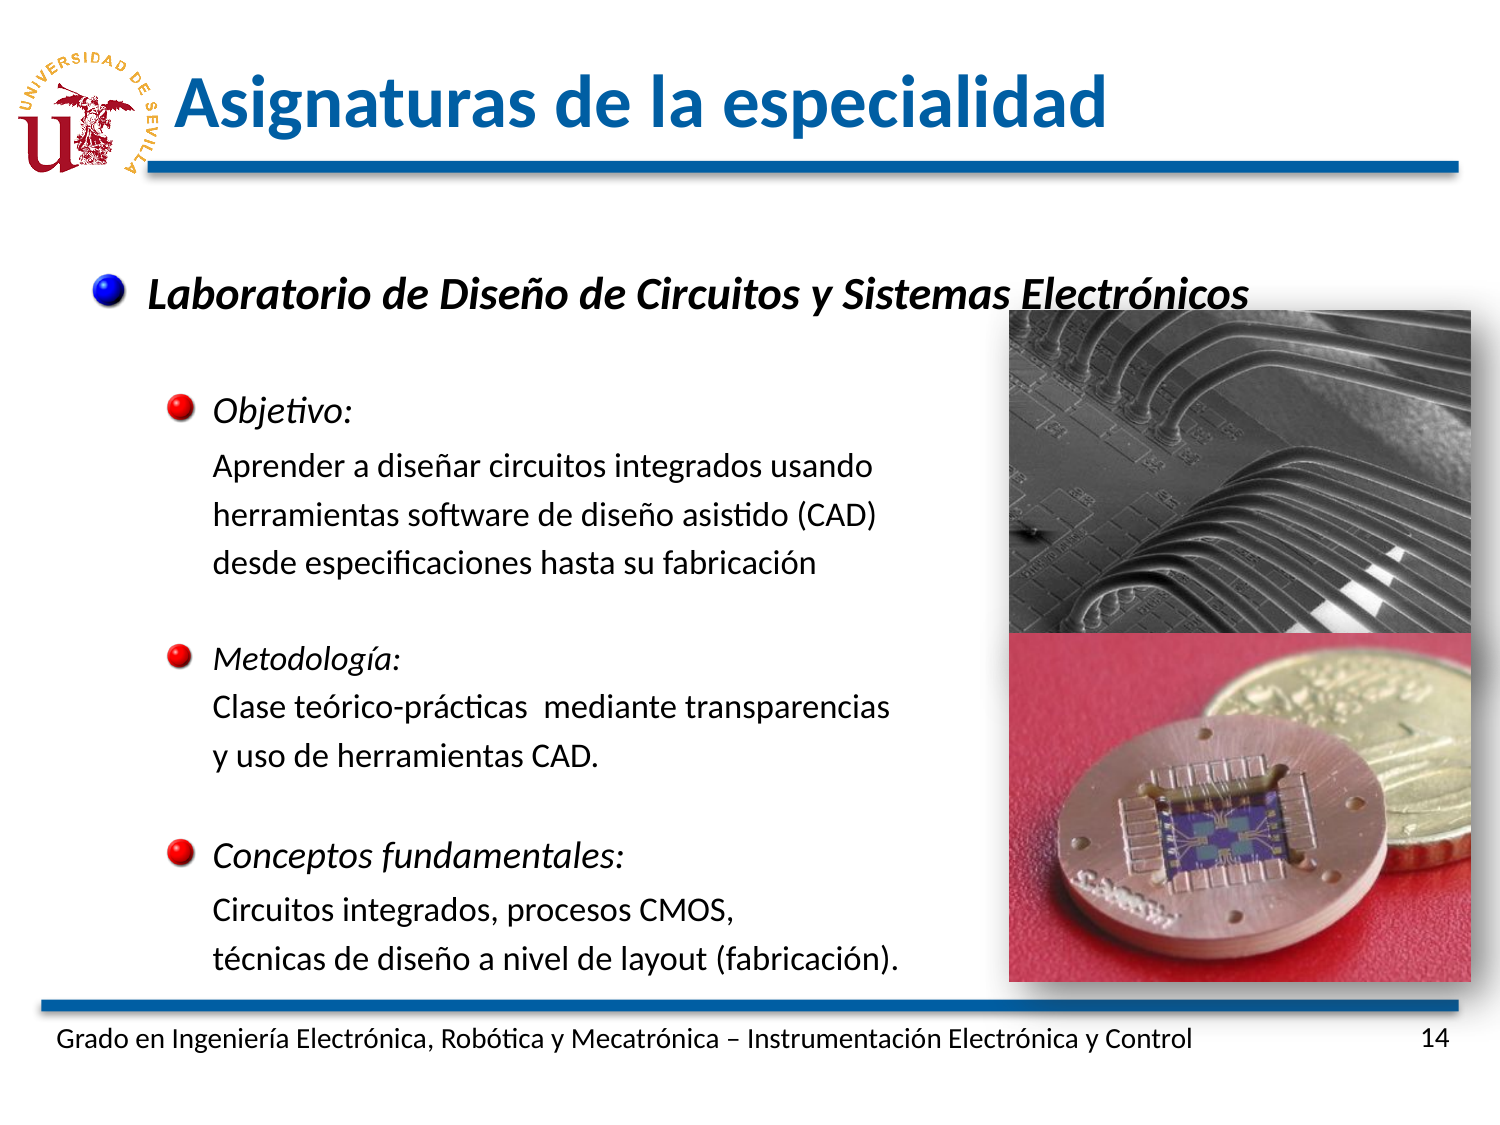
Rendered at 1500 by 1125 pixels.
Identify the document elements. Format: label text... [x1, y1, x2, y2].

picture [166, 643, 193, 670]
picture [166, 393, 196, 423]
list Laboratorio de Diseño de Circuitos y Sistemas Electrónicos Objetivo: Aprender a diseñar circuitos integrados usando herramientas software de diseño asistido (CAD) desde especificaciones hasta su fabricación Metodología: Clase teórico-prácticas mediante transparencias y uso de herramientas CAD. Conceptos fundamentales: Circuitos integrados, procesos CMOS, técnicas de diseño a nivel de layout (fabricación). [76, 196, 1471, 988]
picture [91, 273, 127, 309]
picture [17, 42, 160, 185]
title Asignaturas de la especialidad [159, 45, 1465, 164]
picture [166, 838, 196, 868]
picture [1009, 310, 1471, 982]
footer Grado en Ingeniería Electrónica, Robótica y Mecatrónica – Instrumentación Electrónica y Control [41, 1011, 1471, 1102]
